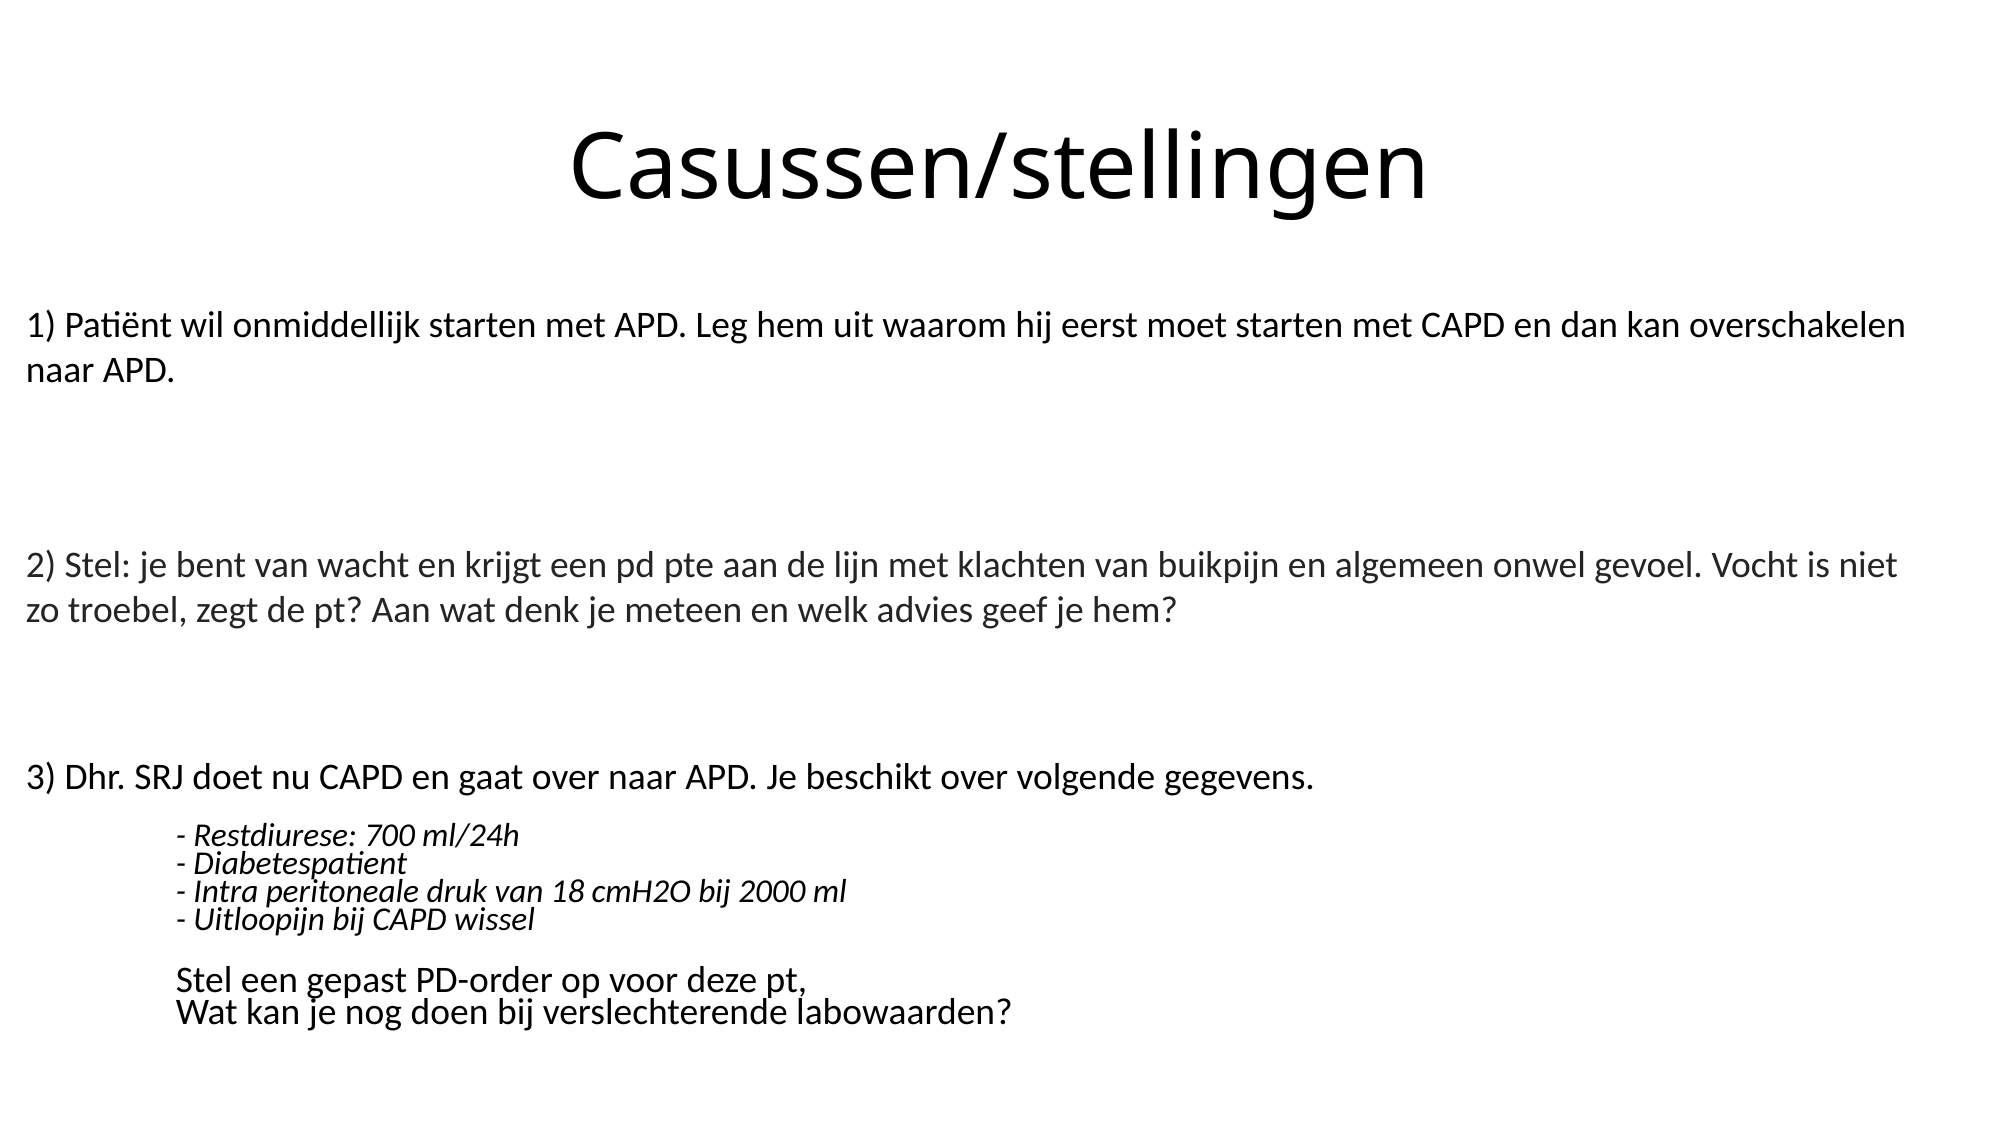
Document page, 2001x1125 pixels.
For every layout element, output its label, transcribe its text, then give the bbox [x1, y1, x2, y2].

title Casussen/stellingen [137, 59, 1863, 247]
text_box 1) Patiënt wil onmiddellijk starten met APD. Leg hem uit waarom hij eerst moet starten met CAPD en dan kan overschakelen naar APD. 2) Stel: je bent van wacht en krijgt een pd pte aan de lijn met klachten van buikpijn en algemeen onwel gevoel. Vocht is niet zo troebel, zegt de pt? Aan wat denk je meteen en welk advies geef je hem? 3) Dhr. SRJ doet nu CAPD en gaat over naar APD. Je beschikt over volgende gegevens. - Restdiurese: 700 ml/24h - Diabetespatient - Intra peritoneale druk van 18 cmH2O bij 2000 ml - Uitloopijn bij CAPD wissel Stel een gepast PD-order op voor deze pt, Wat kan je nog doen bij verslechterende labowaarden? [11, 247, 1941, 1125]
